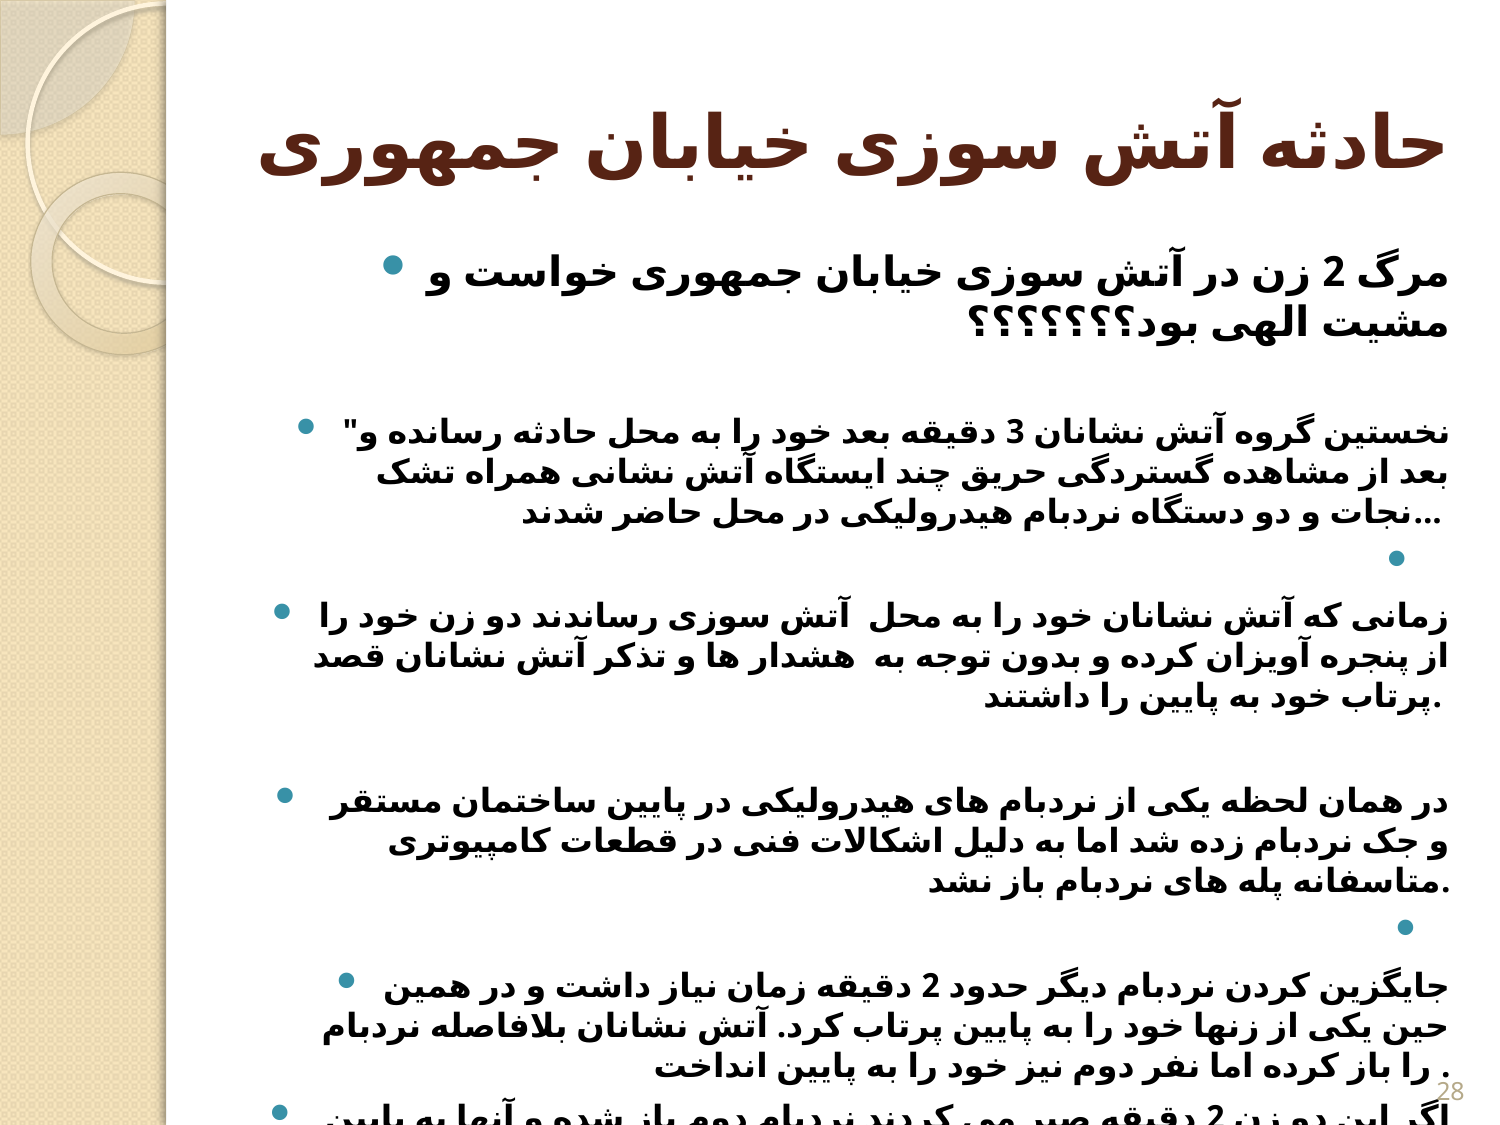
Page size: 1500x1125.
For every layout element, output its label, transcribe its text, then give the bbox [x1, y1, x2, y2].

slide_number 28 [1413, 1034, 1488, 1113]
title حادثه آتش سوزی خیابان جمهوری [235, 45, 1466, 233]
list مرگ 2 زن در آتش سوزی خیابان جمهوری خواست و مشیت الهی بود؟؟؟؟؟؟؟ "نخستین گروه آتش نشانان 3 دقیقه بعد خود را به محل حادثه رسانده و بعد از مشاهده گستردگی حریق چند ایستگاه آتش نشانی همراه تشک نجات و دو دستگاه نردبام هیدرولیکی در محل حاضر شدند... زمانی که آتش نشانان خود را به محل آتش سوزی رساندند دو زن خود را از پنجره آویزان کرده و بدون توجه به هشدار ها و تذکر آتش نشانان قصد پرتاب خود به پایین را داشتند. در همان لحظه یکی از نردبام های هیدرولیکی در پایین ساختمان مستقر و جک نردبام زده شد اما به دلیل اشکالات فنی در قطعات کامپیوتری متاسفانه پله های نردبام باز نشد. جایگزین کردن نردبام دیگر حدود 2 دقیقه زمان نیاز داشت و در همین حین یکی از زنها خود را به پایین پرتاب کرد. آتش نشانان بلافاصله نردبام را باز کرده اما نفر دوم نیز خود را به پایین انداخت . اگر این دو زن 2 دقیقه صبر می کردند نردبام دوم باز شده و آنها به پایین منتقل می شدند. 2 دقیقه پس از سقوط این افراد آتش نشانان با باز کردن نردبام دوم 5 نفر از محبوس شدگان در ساختمان را به پایین انتقال دادند..." [235, 237, 1466, 1063]
